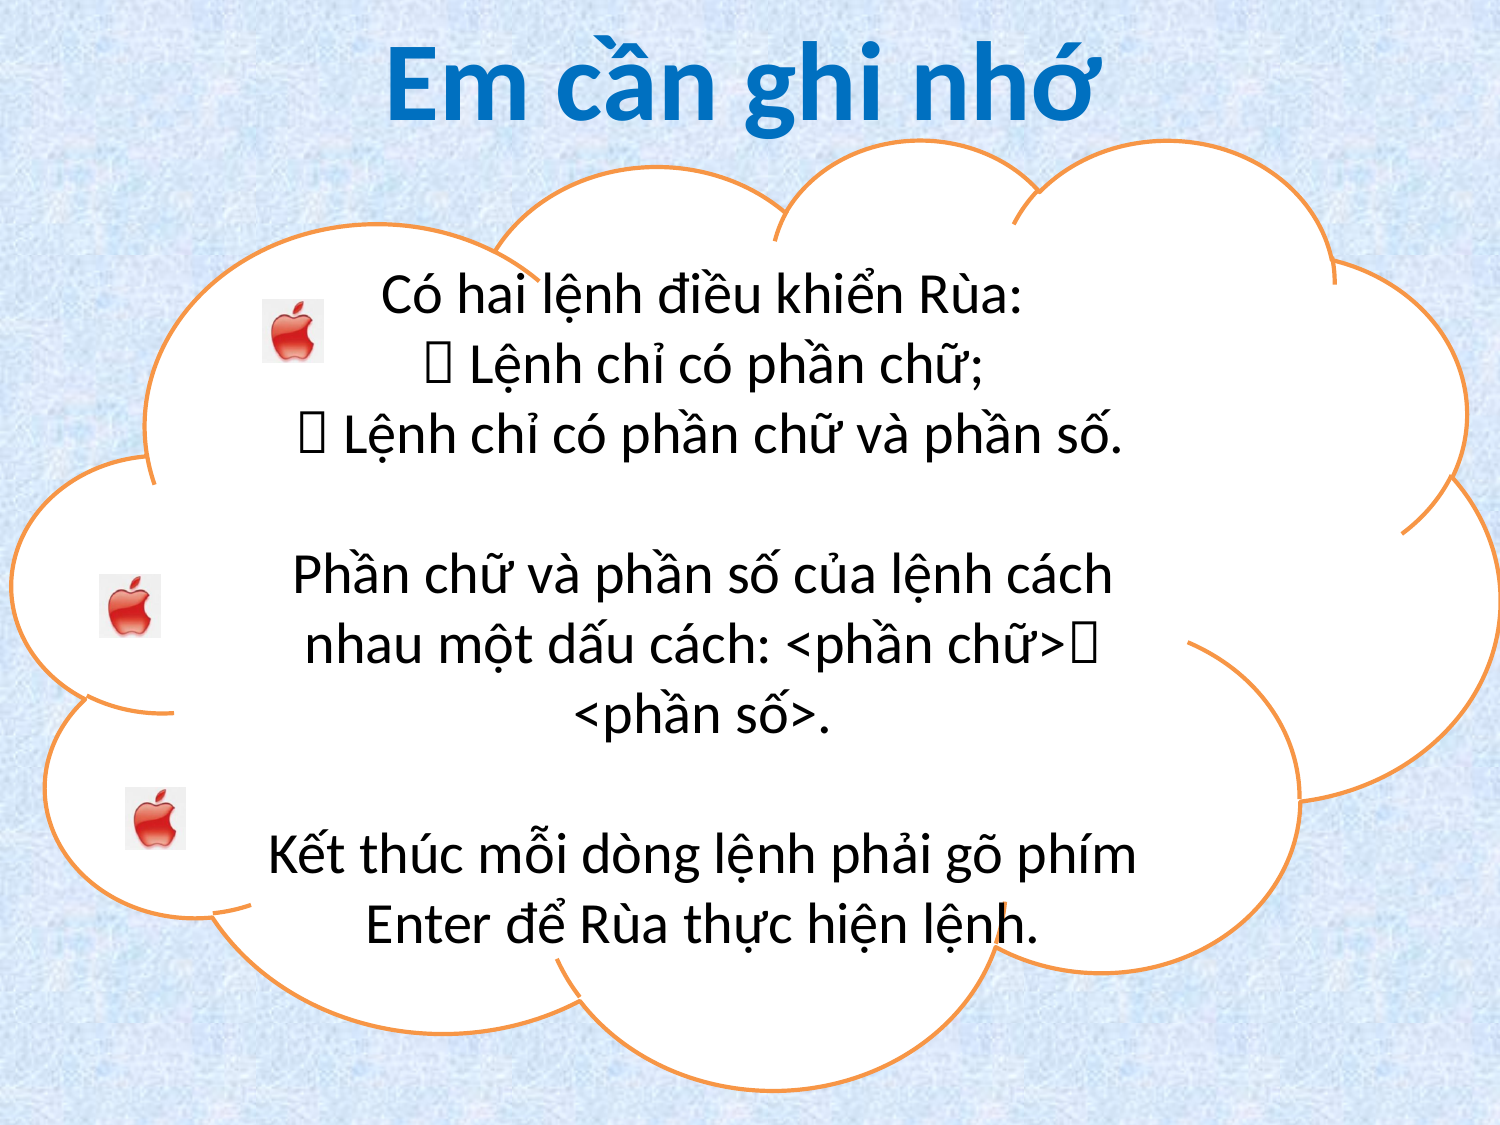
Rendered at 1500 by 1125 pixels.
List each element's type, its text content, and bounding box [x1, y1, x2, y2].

text_box Có hai lệnh điều khiển Rùa:  Lệnh chỉ có phần chữ;  Lệnh chỉ có phần chữ và phần số. Phần chữ và phần số của lệnh cách nhau một dấu cách: <phần chữ> <phần số>. Kết thúc mỗi dòng lệnh phải gõ phím Enter để Rùa thực hiện lệnh. [9, 138, 1500, 1094]
picture [262, 299, 324, 363]
text_box [1491, 638, 1500, 668]
picture [99, 574, 161, 638]
picture [124, 787, 186, 851]
picture [985, 150, 1099, 188]
text_box Em cần ghi nhớ [369, 0, 1118, 150]
picture [1118, 0, 1500, 562]
picture [0, 0, 1500, 1125]
